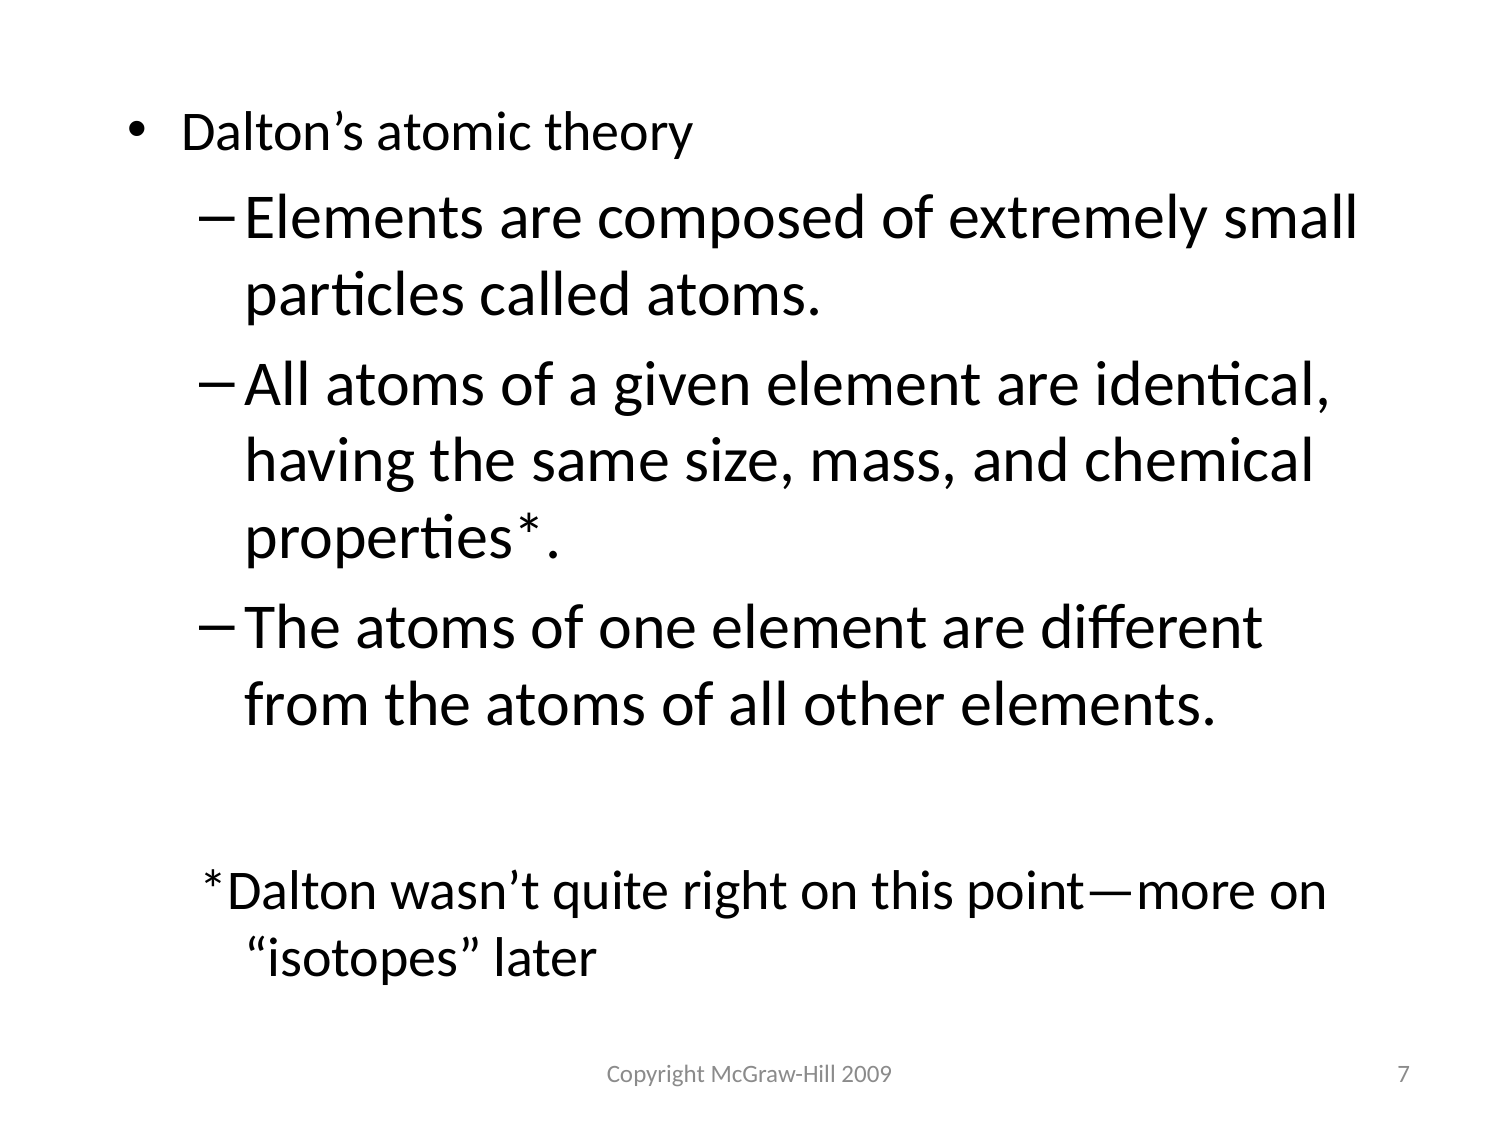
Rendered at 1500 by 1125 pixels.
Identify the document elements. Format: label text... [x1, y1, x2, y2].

list Dalton’s atomic theory Elements are composed of extremely small particles called atoms. All atoms of a given element are identical, having the same size, mass, and chemical properties*. The atoms of one element are different from the atoms of all other elements. *Dalton wasn’t quite right on this point—more on “isotopes” later [112, 87, 1388, 1000]
footer Copyright McGraw-Hill 2009 [512, 1042, 988, 1103]
slide_number 7 [1074, 1042, 1425, 1103]
